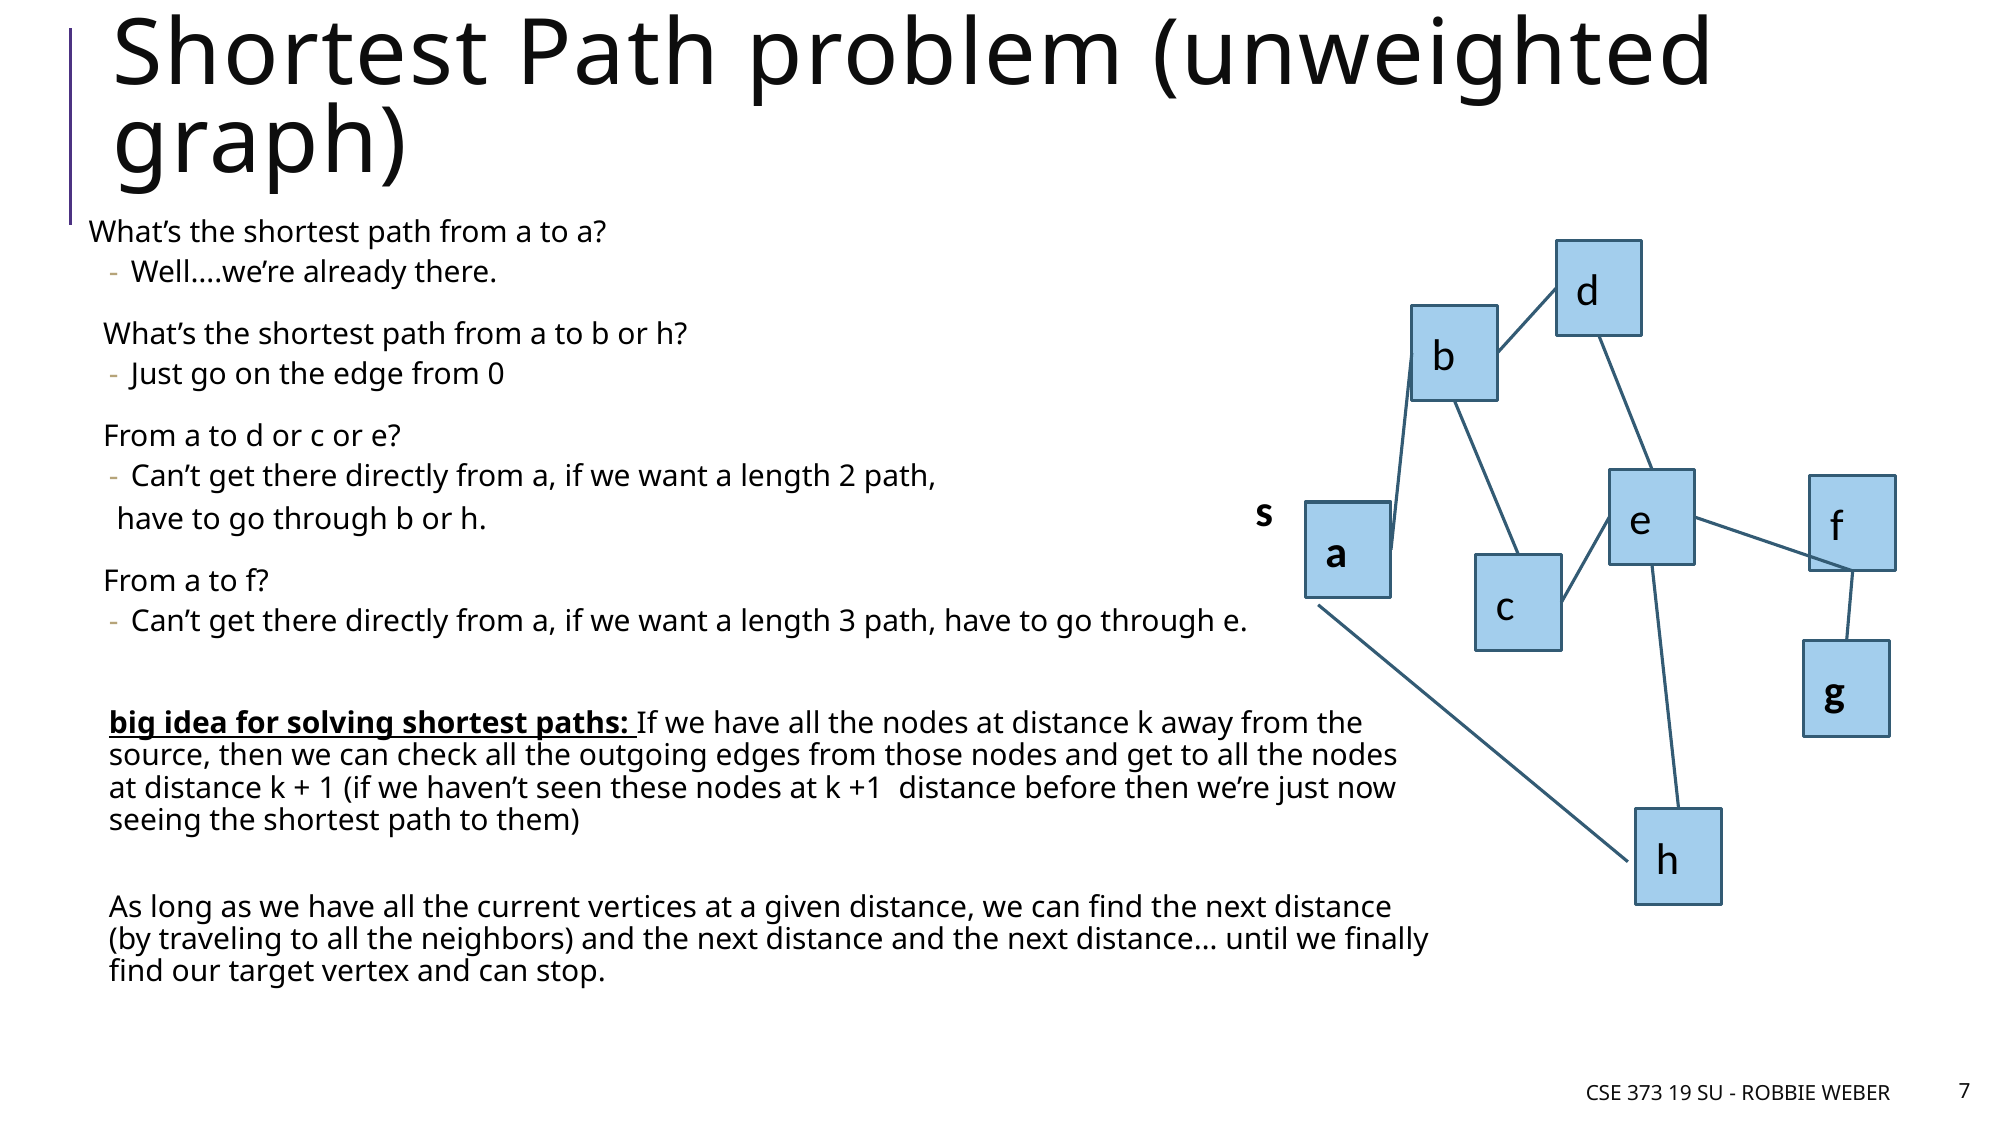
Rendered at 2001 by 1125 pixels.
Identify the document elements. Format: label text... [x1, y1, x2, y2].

list What’s the shortest path from a to a? Well….we’re already there. What’s the shortest path from a to b or h? Just go on the edge from 0 From a to d or c or e? Can’t get there directly from a, if we want a length 2 path, have to go through b or h. From a to f? Can’t get there directly from a, if we want a length 3 path, have to go through e. big idea for solving shortest paths: If we have all the nodes at distance k away from the source, then we can check all the outgoing edges from those nodes and get to all the nodes at distance k + 1 (if we haven’t seen these nodes at k +1 distance before then we’re just now seeing the shortest path to them) As long as we have all the current vertices at a given distance, we can find the next distance (by traveling to all the neighbors) and the next distance and the next distance… until we finally find our target vertex and can stop. [81, 209, 1439, 1005]
title Shortest Path problem (unweighted graph) [97, 19, 1933, 186]
slide_number 7 [1916, 1069, 1986, 1115]
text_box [1235, 239, 2000, 905]
footer CSE 373 19 SU - Robbie Weber [937, 1069, 1906, 1115]
